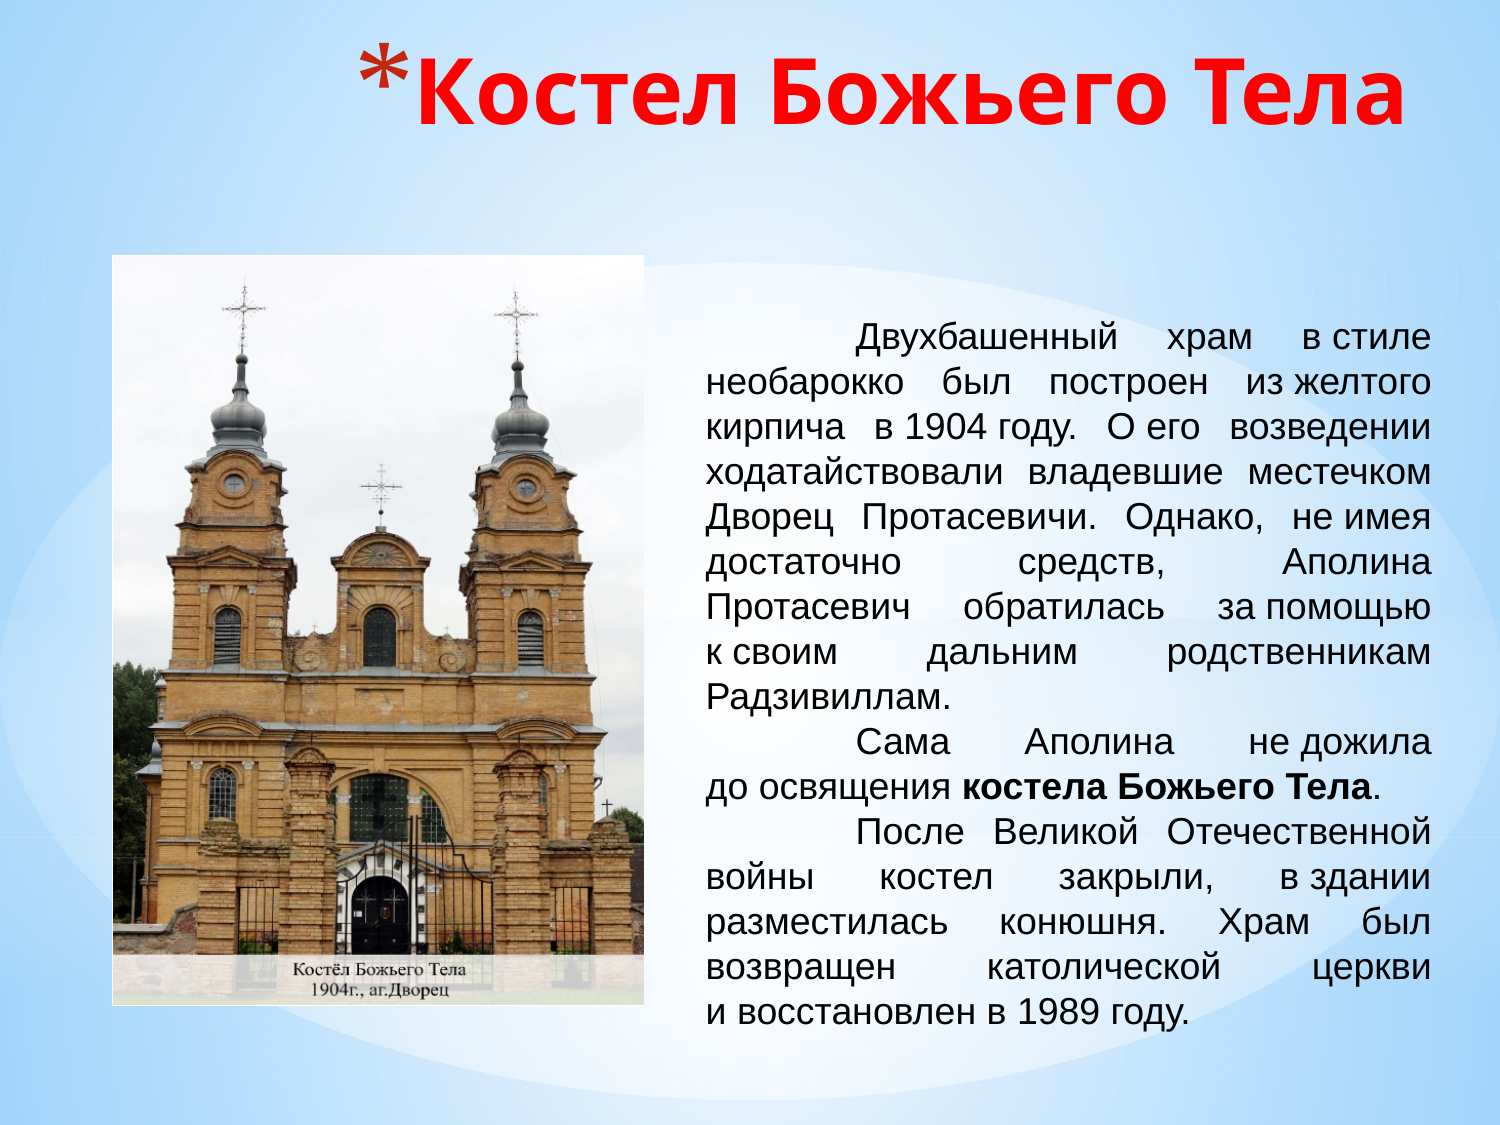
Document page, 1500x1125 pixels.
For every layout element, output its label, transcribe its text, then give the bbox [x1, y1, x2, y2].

text_box [738, 1040, 1319, 1047]
title Костел Божьего Тела [75, 24, 1425, 185]
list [111, 255, 645, 1006]
text_box Двухбашенный храм в стиле необарокко был построен из желтого кирпича в 1904 году. О его возведении ходатайствовали владевшие местечком Дворец Протасевичи. Однако, не имея достаточно средств, Аполина Протасевич обратилась за помощью к своим дальним родственникам Радзивиллам. Сама Аполина не дожила до освящения костела Божьего Тела. После Великой Отечественной войны костел закрыли, в здании разместилась конюшня. Храм был возвращен католической церкви и восстановлен в 1989 году. [690, 304, 1447, 1040]
